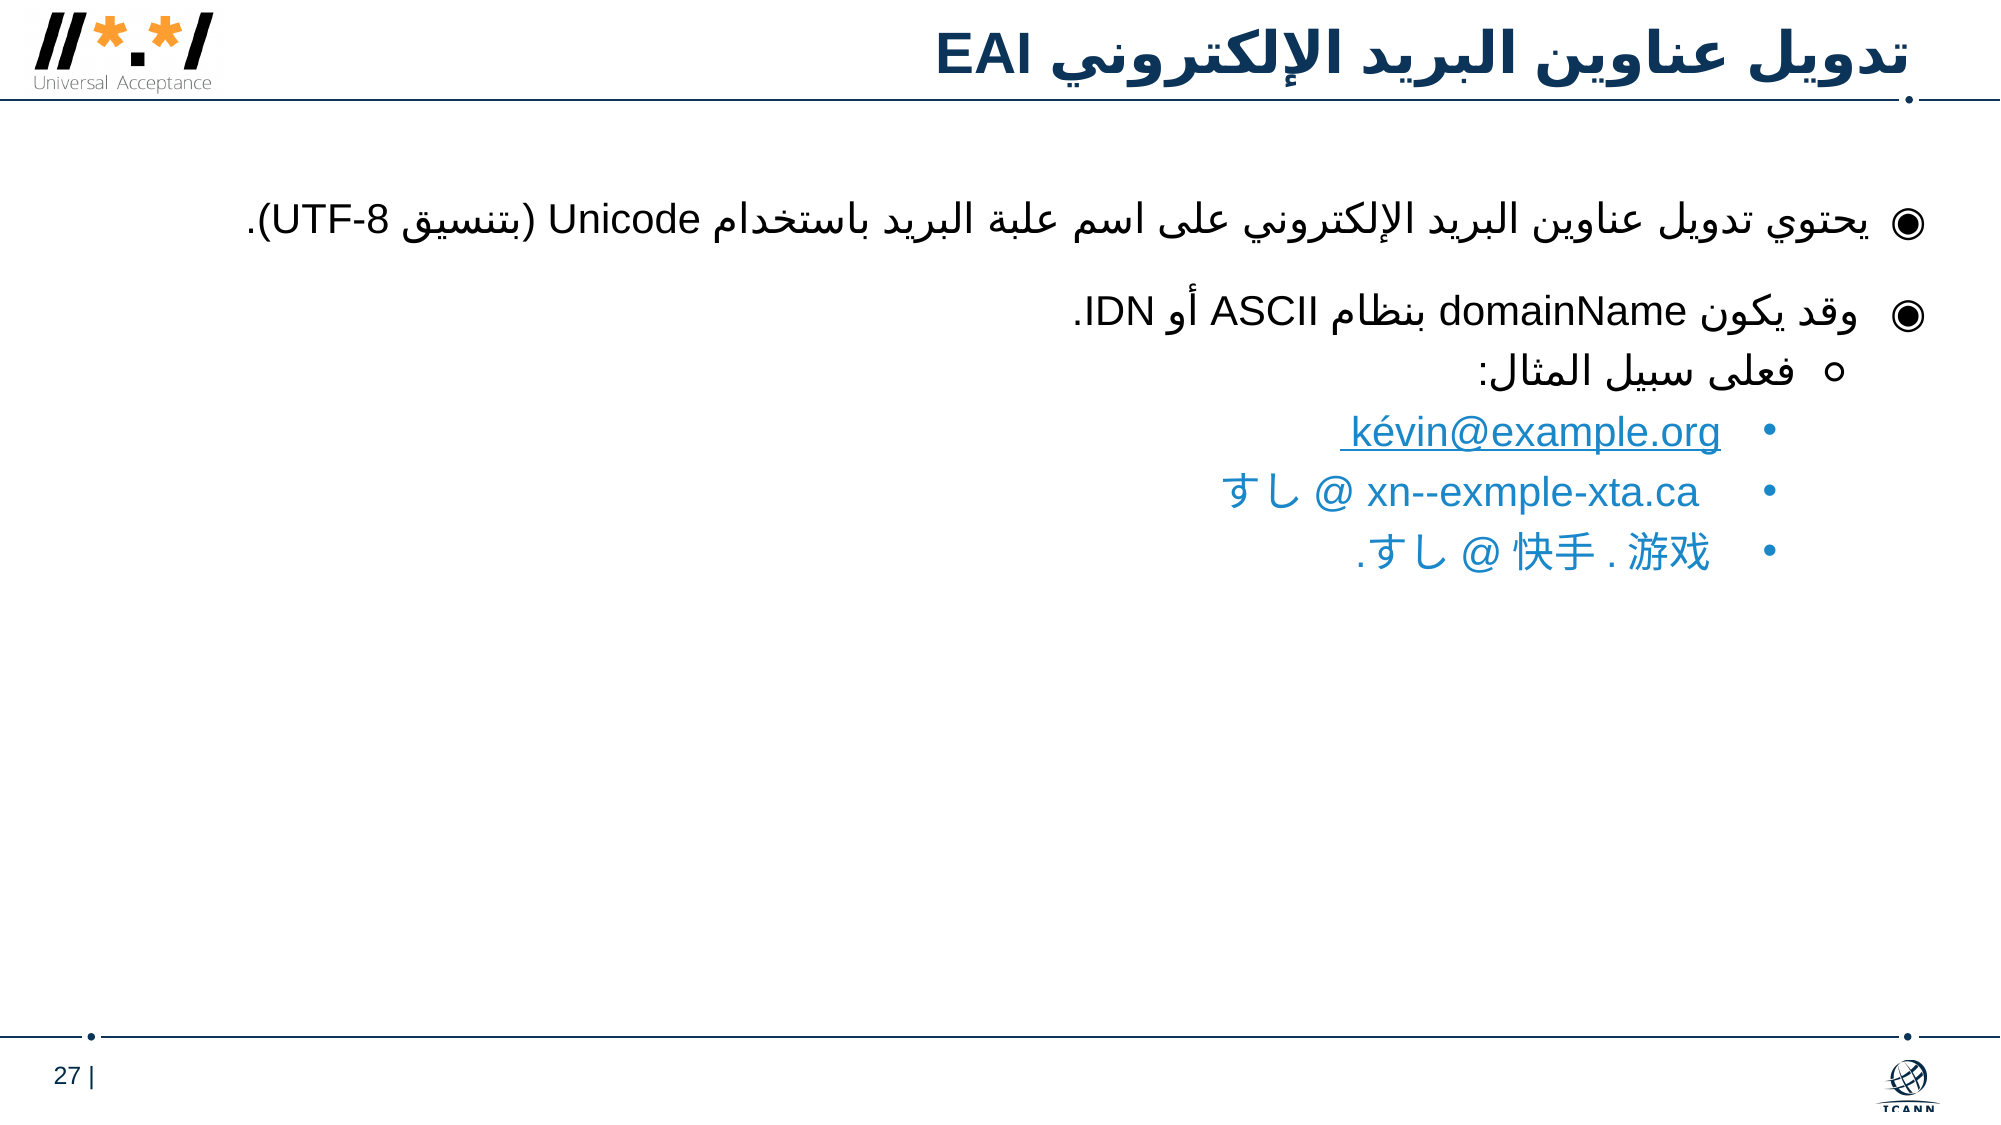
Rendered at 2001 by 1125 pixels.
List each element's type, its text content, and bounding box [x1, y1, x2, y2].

picture [21, 5, 226, 99]
list يحتوي تدويل عناوين البريد الإلكتروني على اسم علبة البريد باستخدام Unicode (بتنسيق UTF-8). وقد يكون domainName بنظام ASCII أو IDN. فعلى سبيل المثال: kévin@example.org すし@ xn--exmple-xta.ca すし@快手.游戏. [133, 191, 1928, 1004]
title تدويل عناوين البريد الإلكتروني EAI [228, 7, 1928, 82]
picture [1875, 1060, 1940, 1112]
